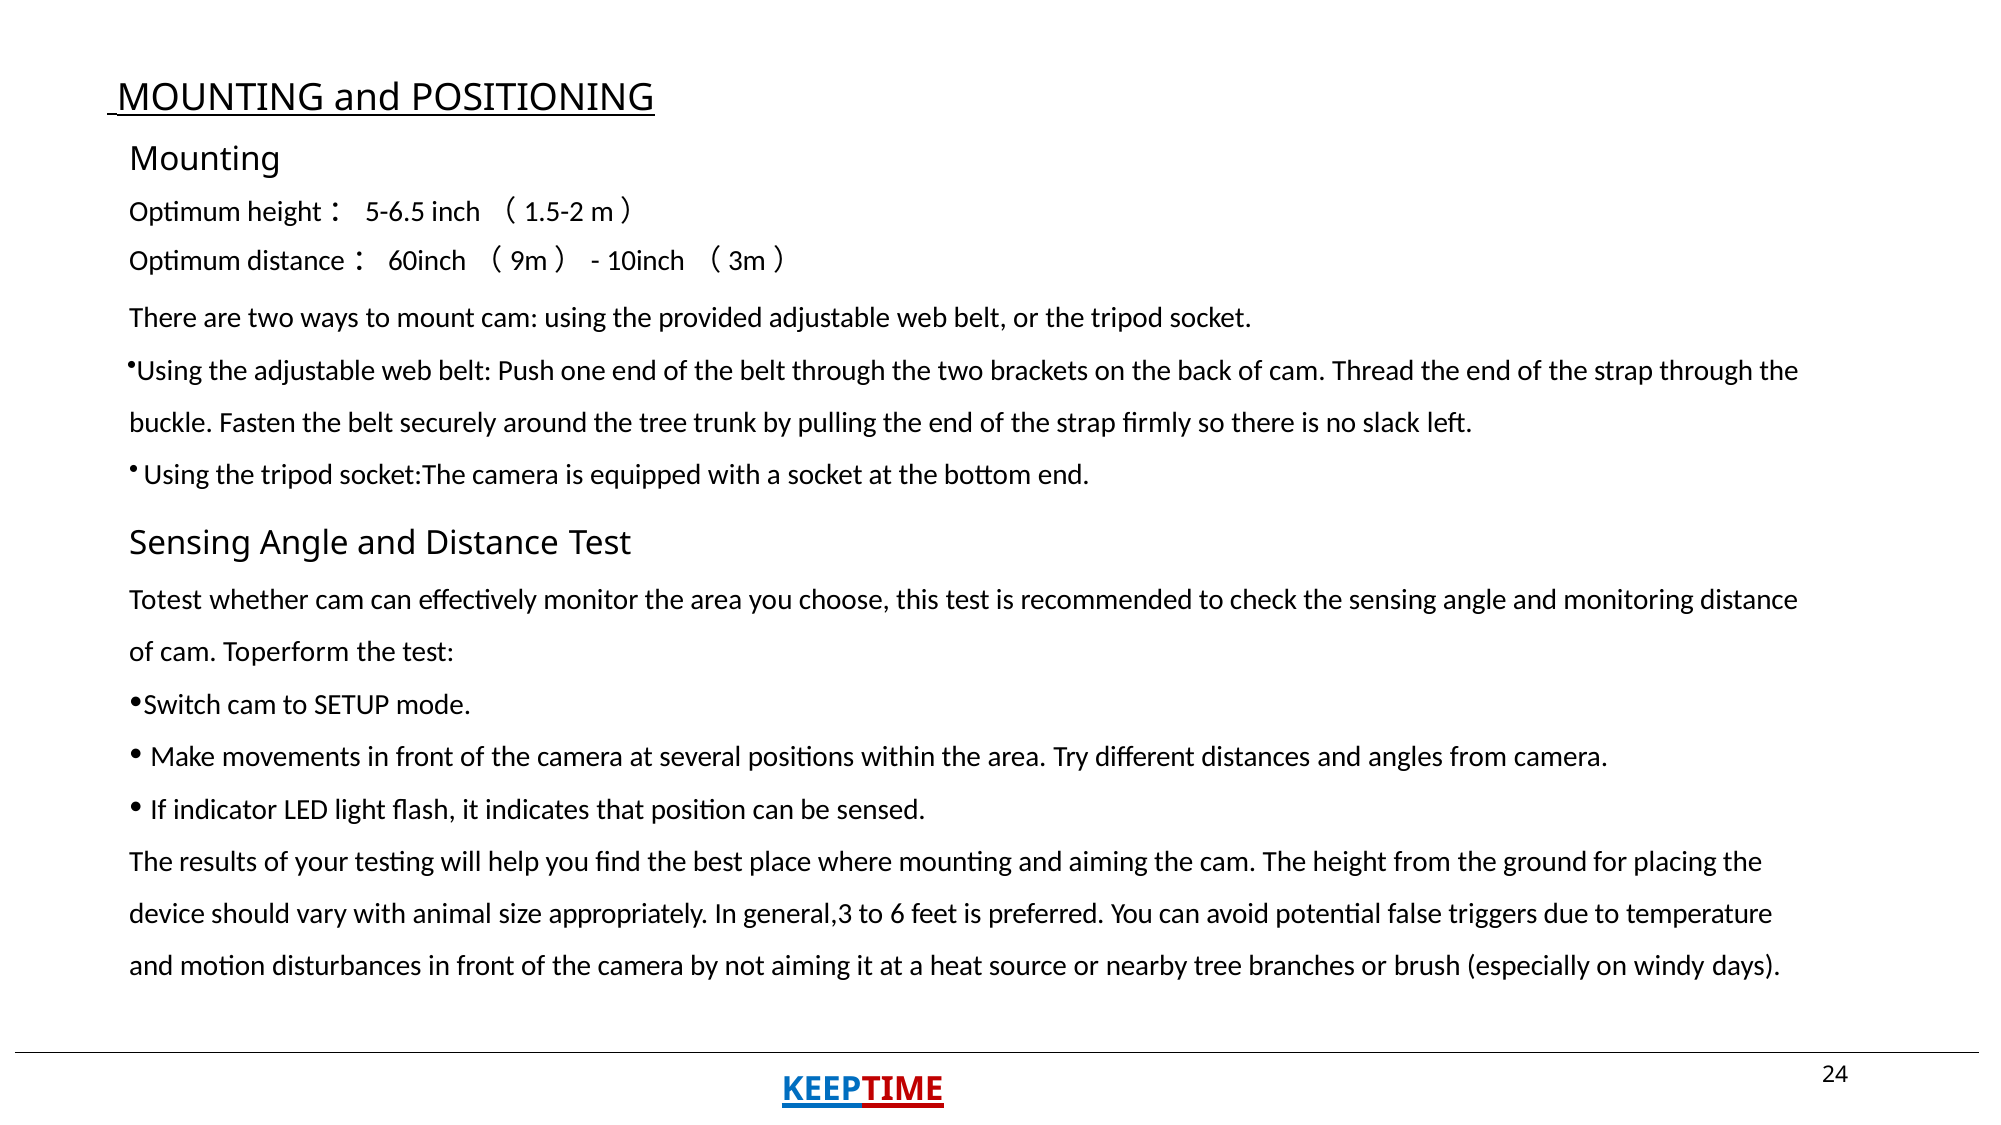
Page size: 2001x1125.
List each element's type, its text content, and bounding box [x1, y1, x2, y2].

text_box Mounting Optimum height：5-6.5 inch（1.5-2 m） Optimum distance：60inch（9m）- 10inch（3m） There are two ways to mount cam: using the provided adjustable web belt, or the tripod socket. Using the adjustable web belt: Push one end of the belt through the two brackets on the back of cam. Thread the end of the strap through the buckle. Fasten the belt securely around the tree trunk by pulling the end of the strap firmly so there is no slack left. Using the tripod socket:The camera is equipped with a socket at the bottom end. Sensing Angle and Distance Test Totest whether cam can effectively monitor the area you choose, this test is recommended to check the sensing angle and monitoring distance of cam. Toperform the test: Switch cam to SETUP mode. Make movements in front of the camera at several positions within the area. Try different distances and angles from camera. If indicator LED light flash, it indicates that position can be sensed. The results of your testing will help you find the best place where mounting and aiming the cam. The height from the ground for placing the device should vary with animal size appropriately. In general,3 to 6 feet is preferred. You can avoid potential false triggers due to temperature and motion disturbances in front of the camera by not aiming it at a heat source or nearby tree branches or brush (especially on windy days). [127, 117, 1831, 982]
footer KEEPTIME [779, 1063, 953, 1125]
slide_number 24 [1817, 1053, 1856, 1125]
title MOUNTING and POSITIONING [103, 71, 1897, 261]
